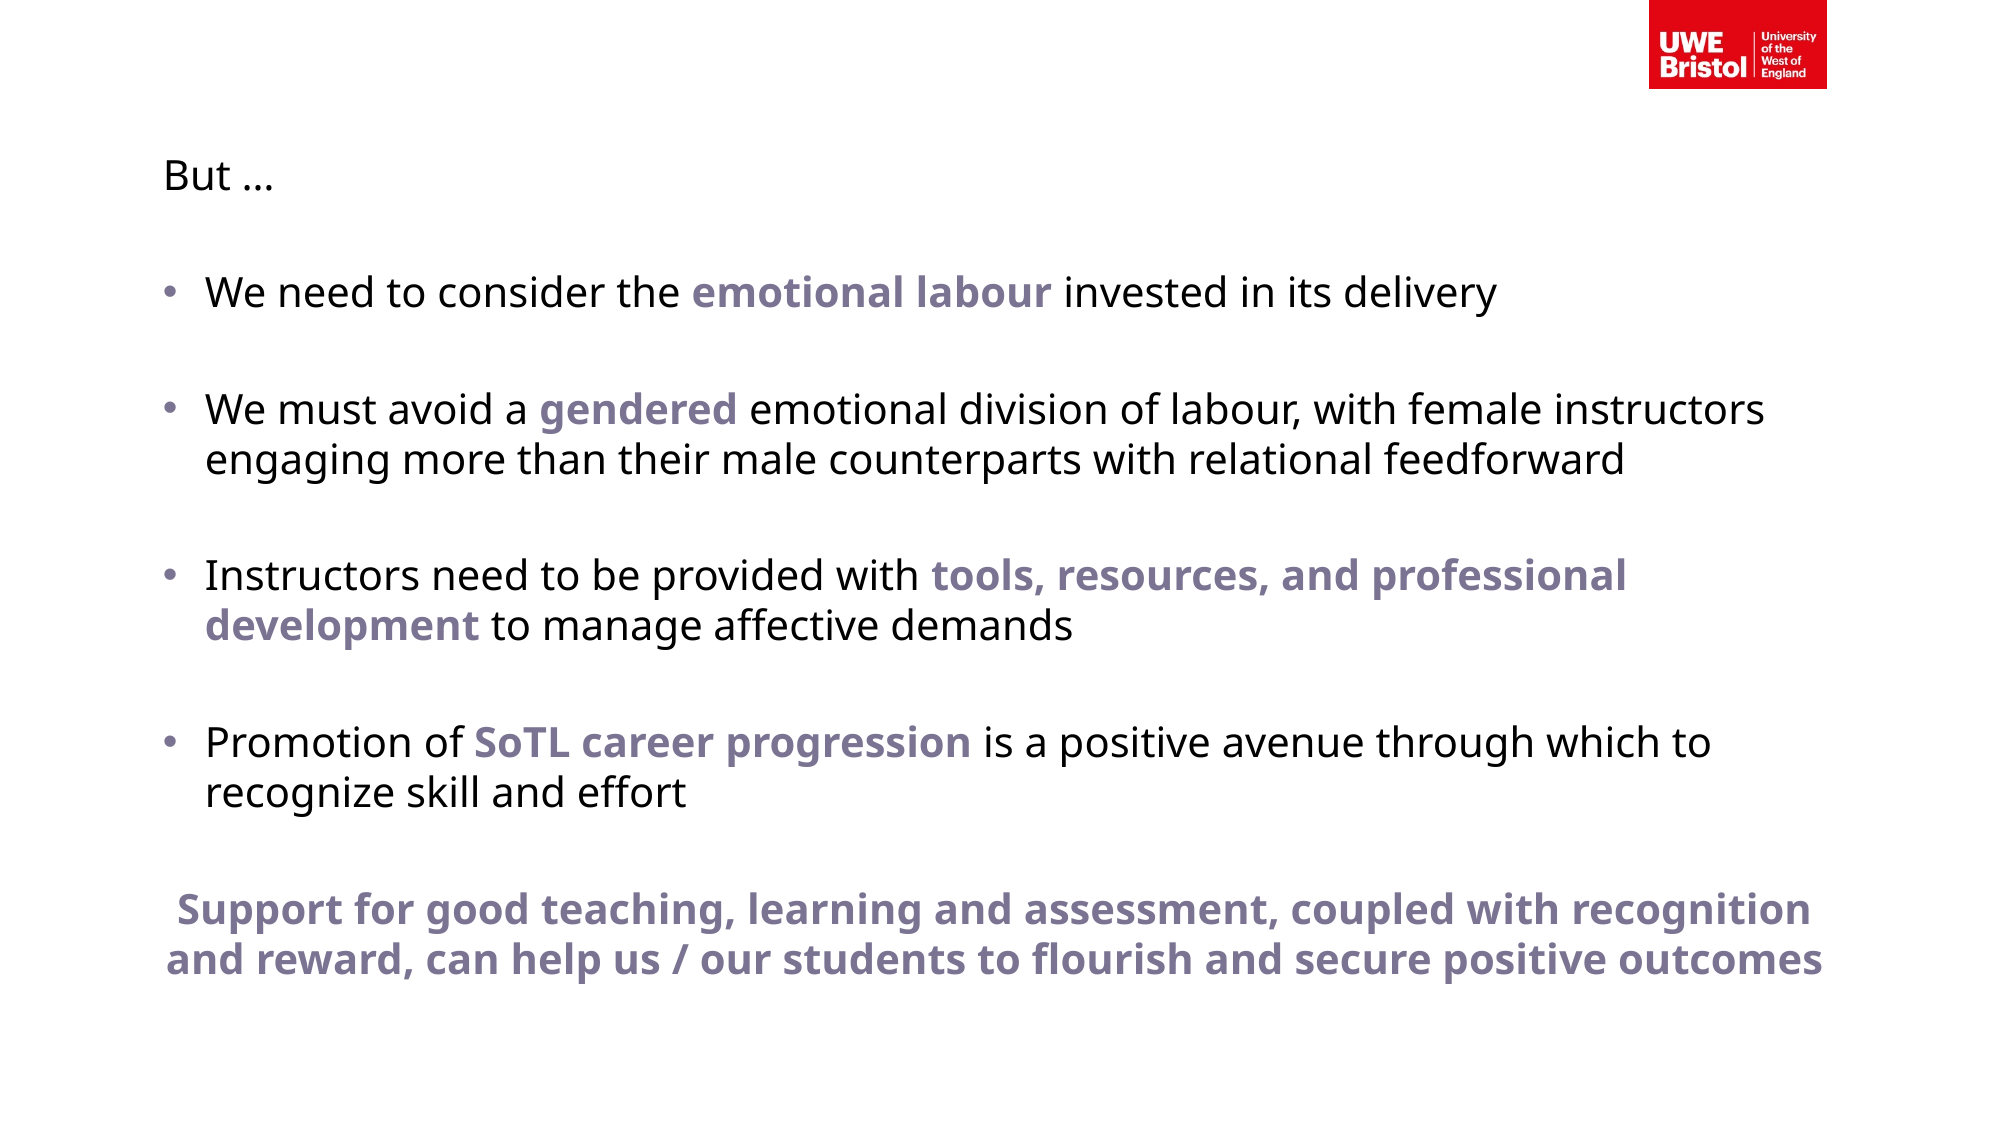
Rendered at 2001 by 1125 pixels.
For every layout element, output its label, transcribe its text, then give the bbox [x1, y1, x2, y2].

list But … We need to consider the emotional labour invested in its delivery We must avoid a gendered emotional division of labour, with female instructors engaging more than their male counterparts with relational feedforward Instructors need to be provided with tools, resources, and professional development to manage affective demands Promotion of SoTL career progression is a positive avenue through which to recognize skill and effort Support for good teaching, learning and assessment, coupled with recognition and reward, can help us / our students to flourish and secure positive outcomes [161, 149, 1827, 1035]
picture [1649, 0, 1827, 89]
